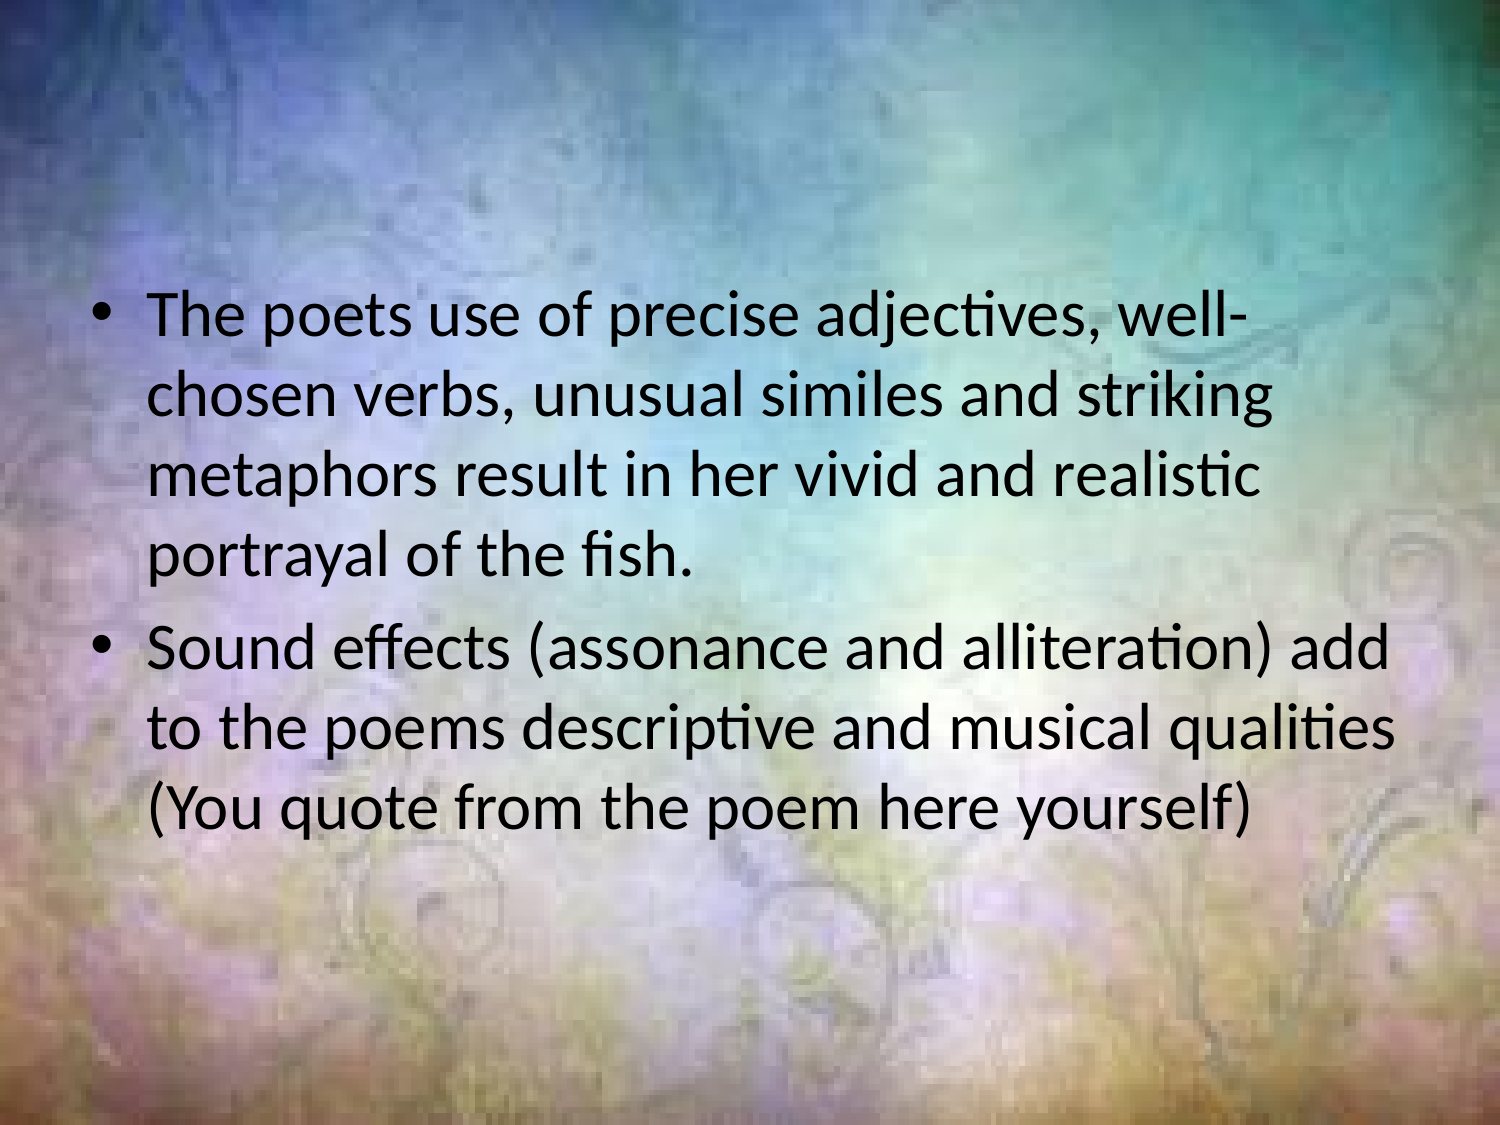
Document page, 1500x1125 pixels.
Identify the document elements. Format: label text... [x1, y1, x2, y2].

picture [0, 0, 1500, 1125]
list The poets use of precise adjectives, well-chosen verbs, unusual similes and striking metaphors result in her vivid and realistic portrayal of the fish. Sound effects (assonance and alliteration) add to the poems descriptive and musical qualities (You quote from the poem here yourself) [75, 262, 1425, 1005]
